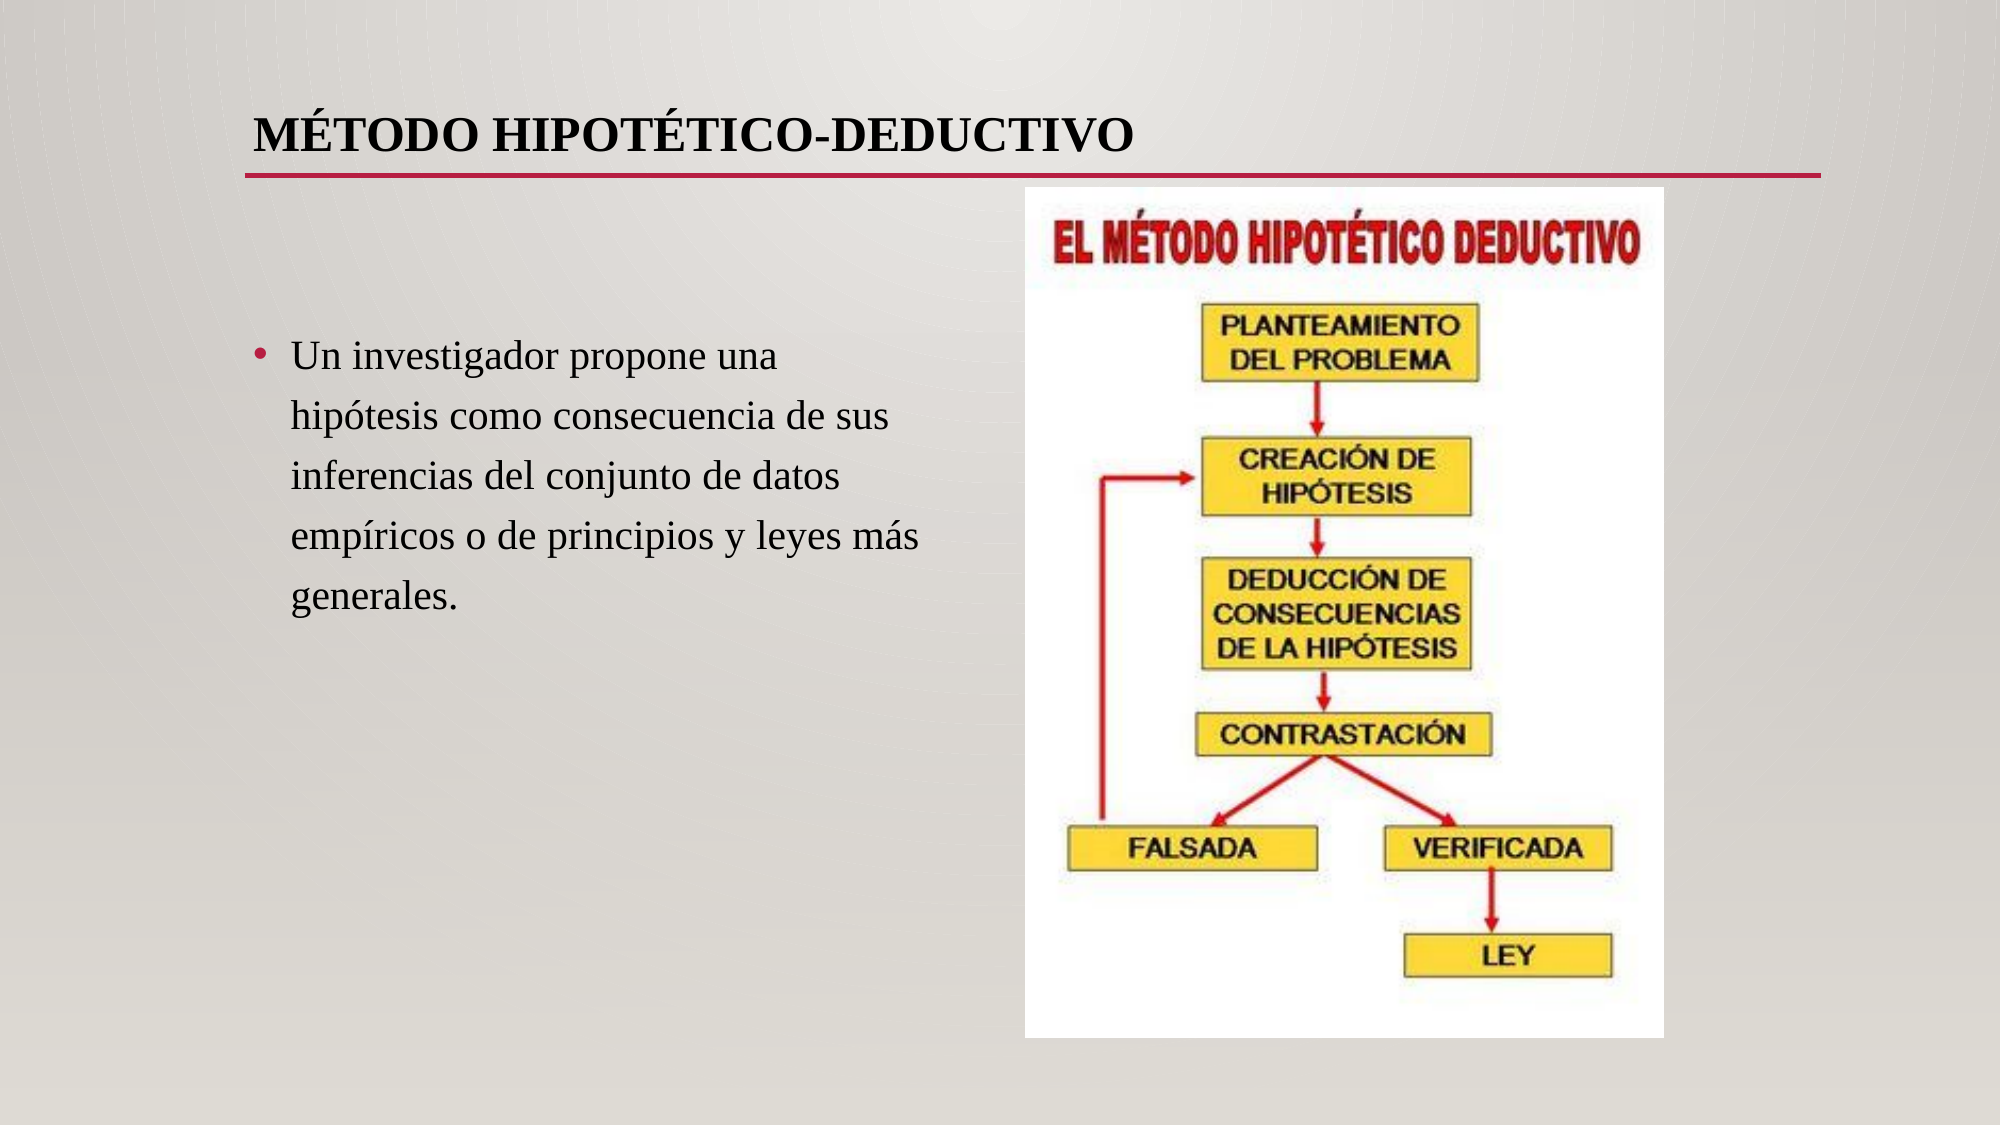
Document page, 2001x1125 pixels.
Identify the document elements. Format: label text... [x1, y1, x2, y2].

picture [1025, 186, 1664, 1038]
list Un investigador propone una hipótesis como consecuencia de sus inferencias del conjunto de datos empíricos o de principios y leyes más generales. [238, 310, 947, 877]
title Método hipotético-deductivo [238, 101, 1814, 274]
